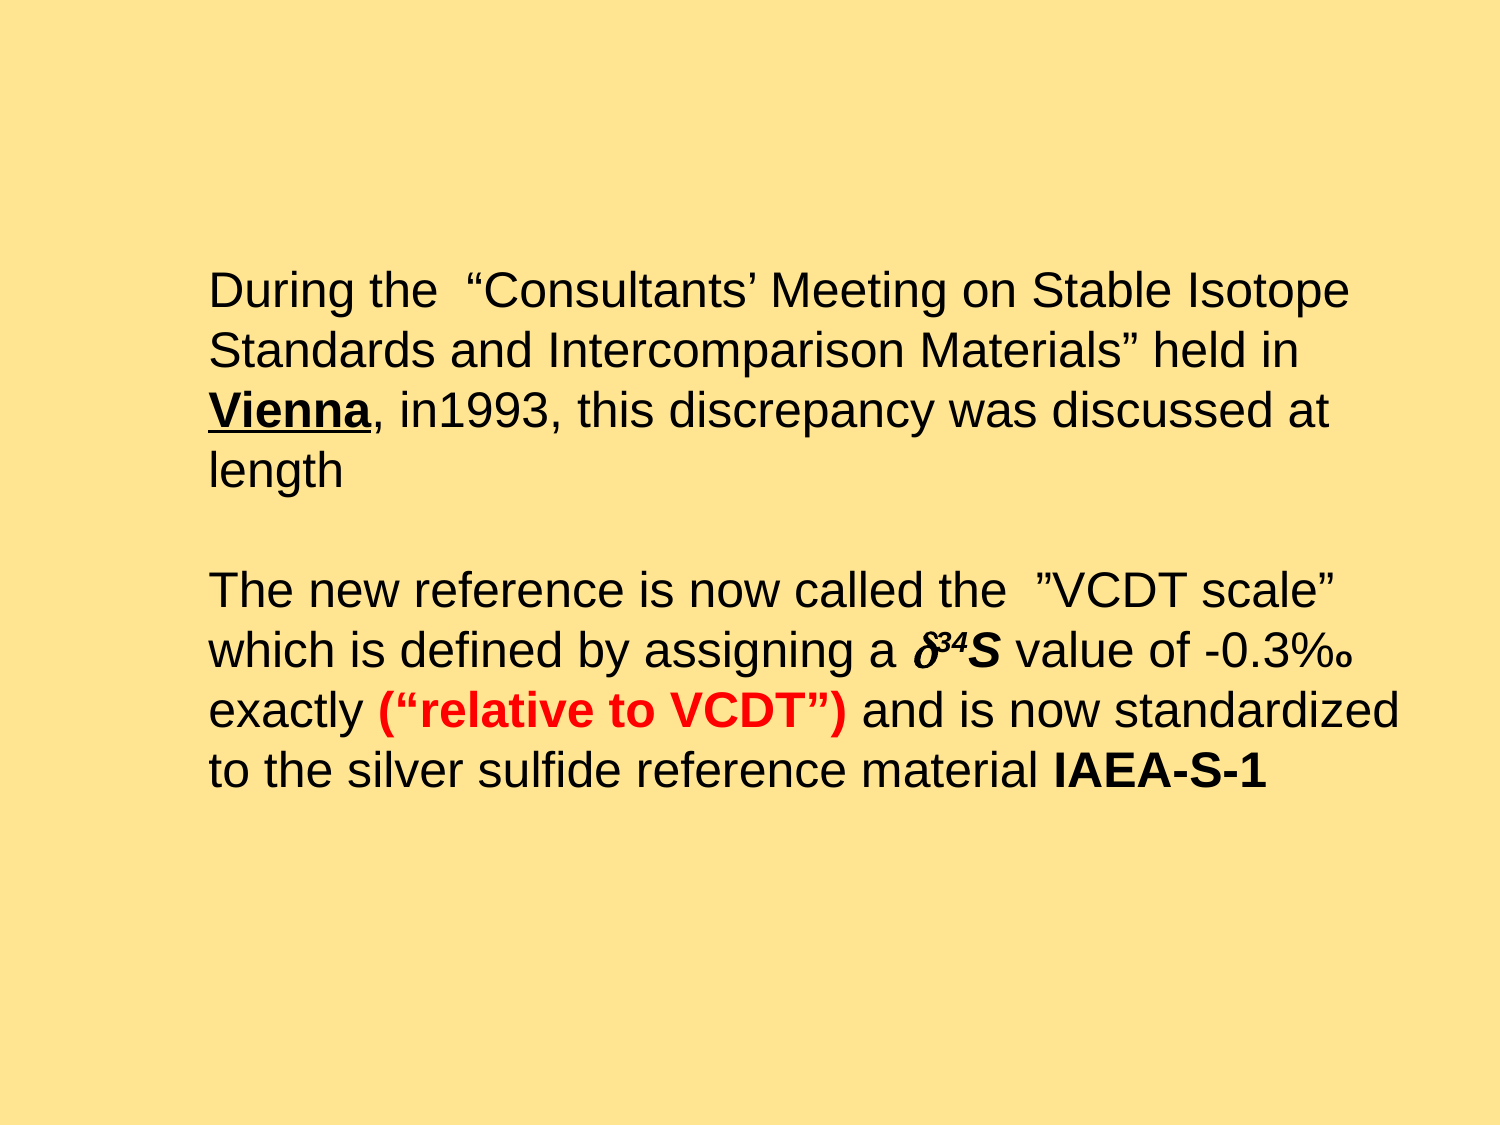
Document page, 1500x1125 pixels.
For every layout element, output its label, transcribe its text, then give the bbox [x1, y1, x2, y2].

text_box During the “Consultants’ Meeting on Stable Isotope Standards and Intercomparison Materials” held in Vienna, in1993, this discrepancy was discussed at length The new reference is now called the ”VCDT scale” which is defined by assigning a d34S value of -0.3%o exactly (“relative to VCDT”) and is now standardized to the silver sulfide reference material IAEA-S-1 [193, 249, 1416, 845]
